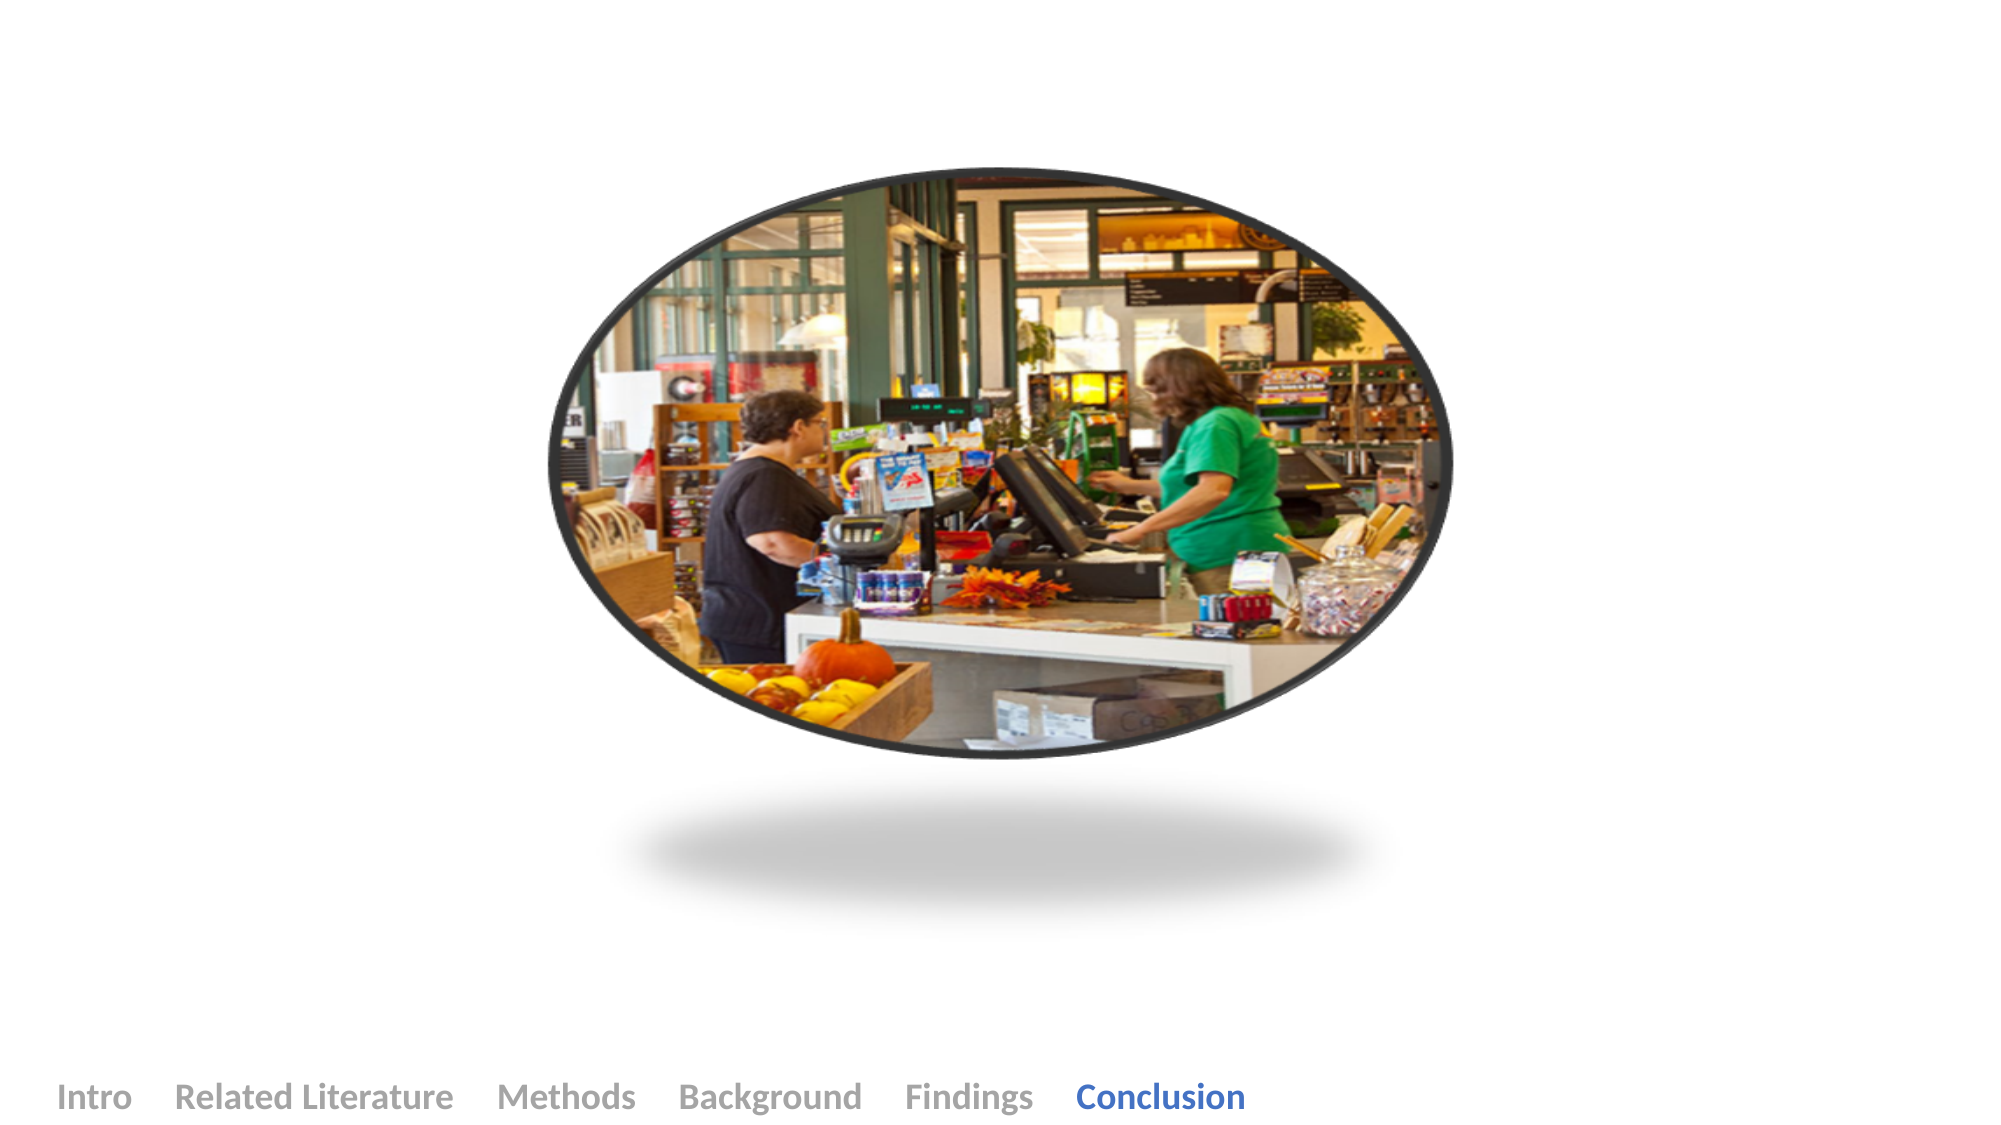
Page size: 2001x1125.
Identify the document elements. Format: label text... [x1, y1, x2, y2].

picture [545, 165, 1457, 960]
text_box Intro Related Literature Methods Background Findings Conclusion [0, 1064, 1288, 1125]
